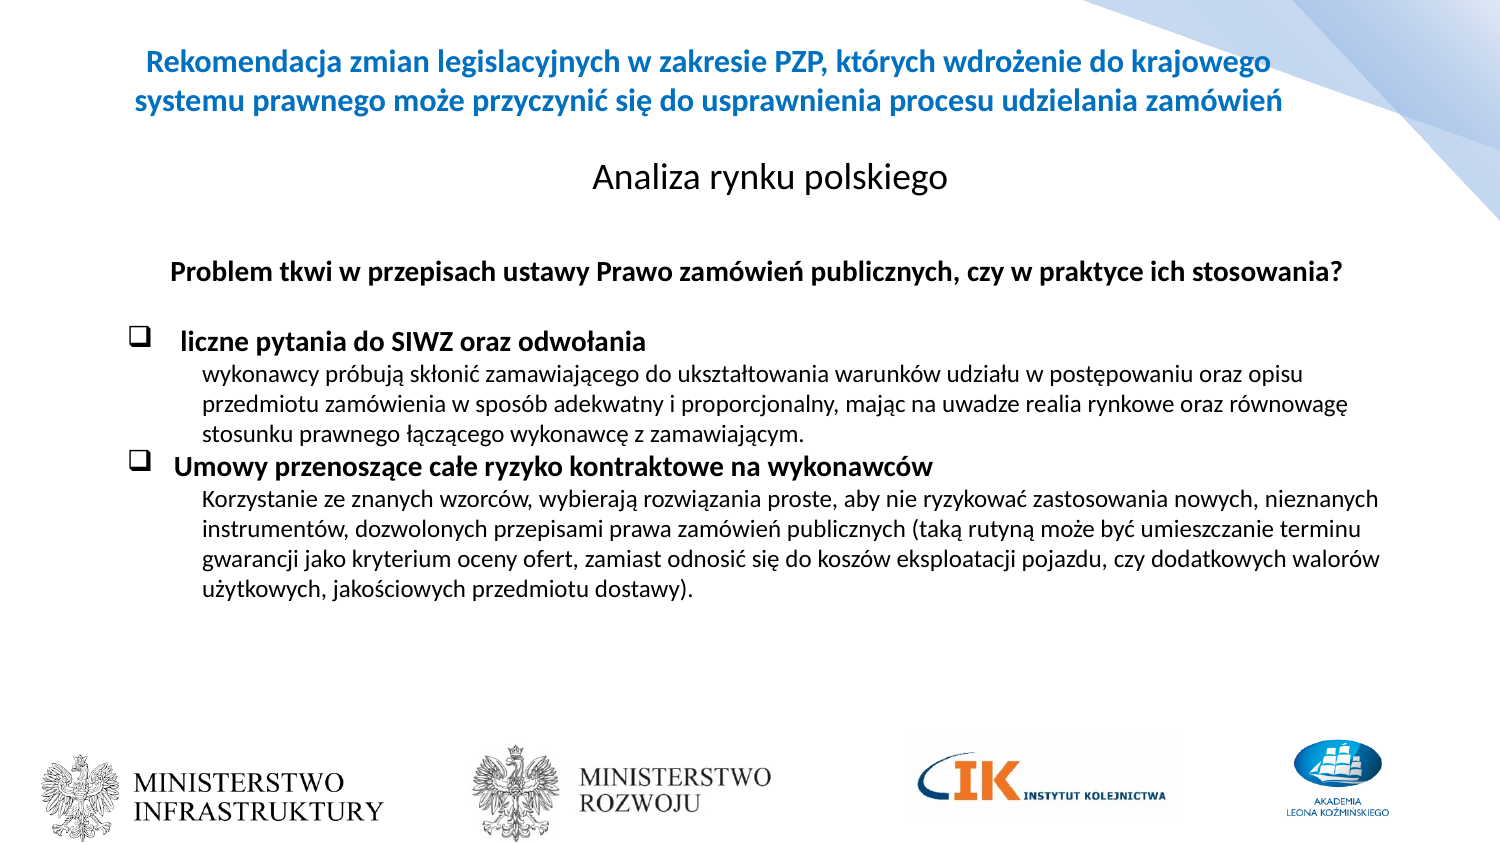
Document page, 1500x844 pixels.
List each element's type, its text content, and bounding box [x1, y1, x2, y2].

picture [470, 742, 774, 842]
text_box Problem tkwi w przepisach ustawy Prawo zamówień publicznych, czy w praktyce ich stosowania? liczne pytania do SIWZ oraz odwołania wykonawcy próbują skłonić zamawiającego do ukształtowania warunków udziału w postępowaniu oraz opisu przedmiotu zamówienia w sposób adekwatny i proporcjonalny, mając na uwadze realia rynkowe oraz równowagę stosunku prawnego łączącego wykonawcę z zamawiającym. Umowy przenoszące całe ryzyko kontraktowe na wykonawców Korzystanie ze znanych wzorców, wybierają rozwiązania proste, aby nie ryzykować zastosowania nowych, nieznanych instrumentów, dozwolonych przepisami prawa zamówień publicznych (taką rutyną może być umieszczanie terminu gwarancji jako kryterium oceny ofert, zamiast odnosić się do koszów eksploatacji pojazdu, czy dodatkowych walorów użytkowych, jakościowych przedmiotu dostawy). [112, 245, 1403, 645]
text_box [1289, 0, 1500, 223]
text_box Rekomendacja zmian legislacyjnych w zakresie PZP, których wdrożenie do krajowego systemu prawnego może przyczynić się do usprawnienia procesu udzielania zamówień [112, 32, 1306, 104]
text_box [1078, 0, 1385, 104]
text_box Analiza rynku polskiego [95, 104, 1446, 246]
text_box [905, 723, 1403, 833]
picture [40, 754, 384, 842]
